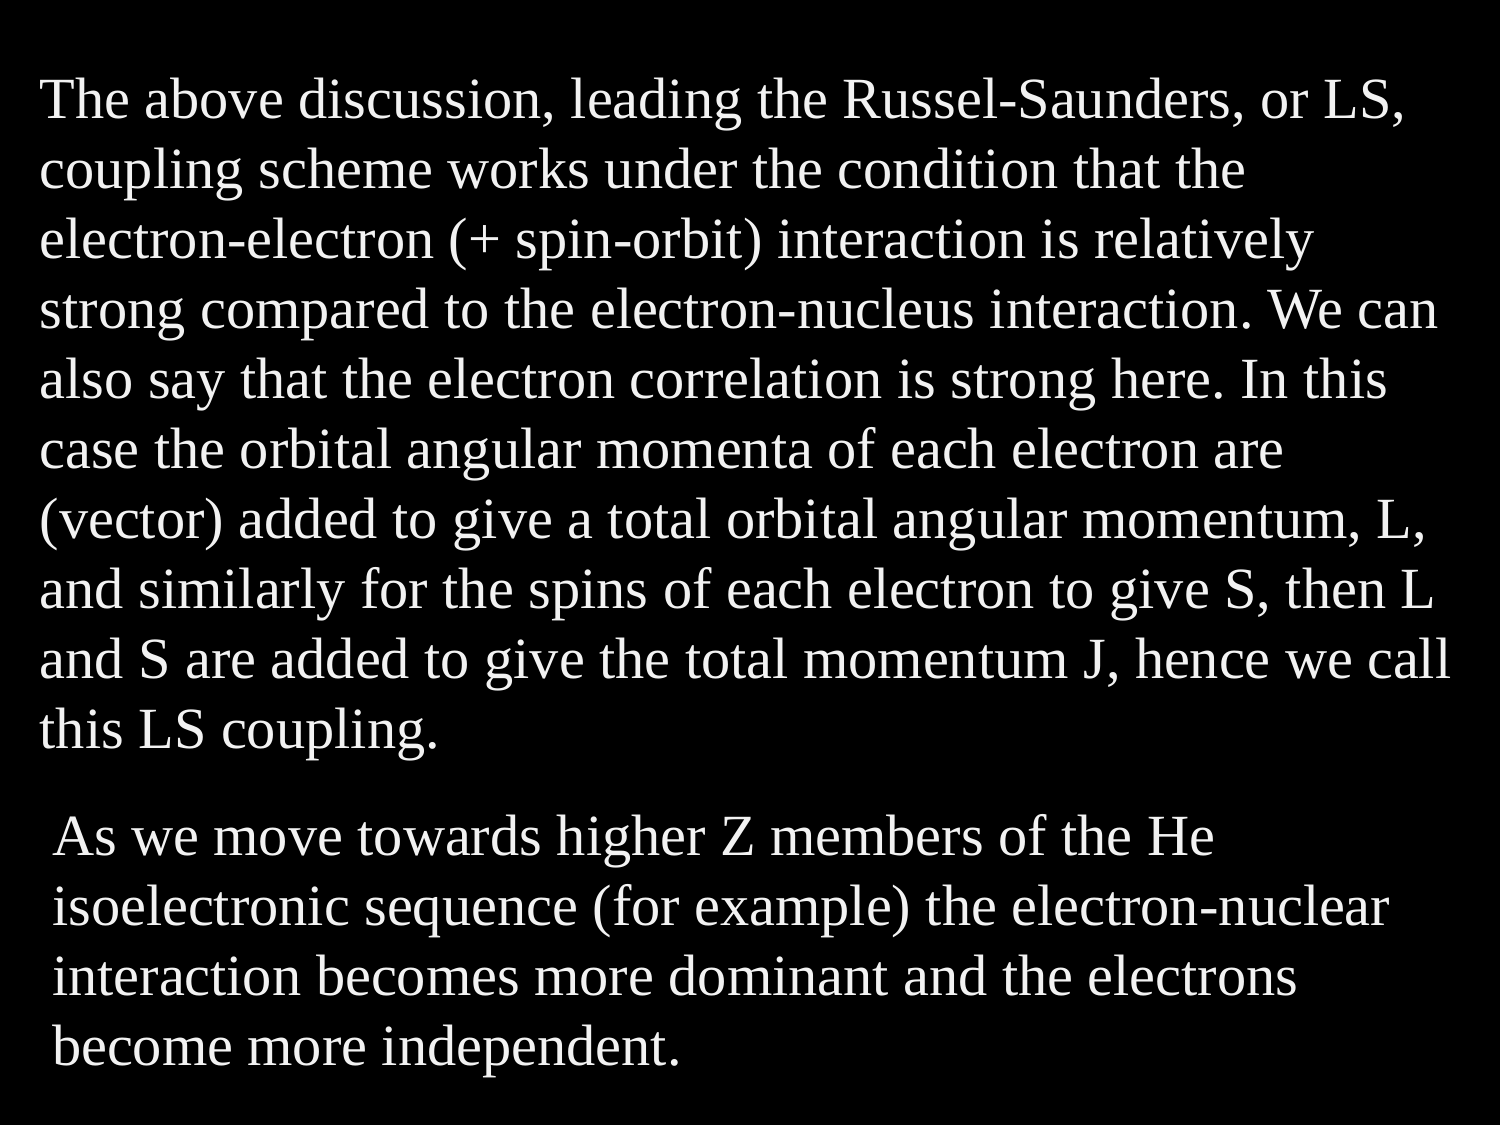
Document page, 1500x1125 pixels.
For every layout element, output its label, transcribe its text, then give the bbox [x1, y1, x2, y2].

text_box As we move towards higher Z members of the He isoelectronic sequence (for example) the electron-nuclear interaction becomes more dominant and the electrons become more independent. [37, 789, 1438, 1085]
text_box The above discussion, leading the Russel-Saunders, or LS, coupling scheme works under the condition that the electron-electron (+ spin-orbit) interaction is relatively strong compared to the electron-nucleus interaction. We can also say that the electron correlation is strong here. In this case the orbital angular momenta of each electron are (vector) added to give a total orbital angular momentum, L, and similarly for the spins of each electron to give S, then L and S are added to give the total momentum J, hence we call this LS coupling. [24, 53, 1475, 838]
